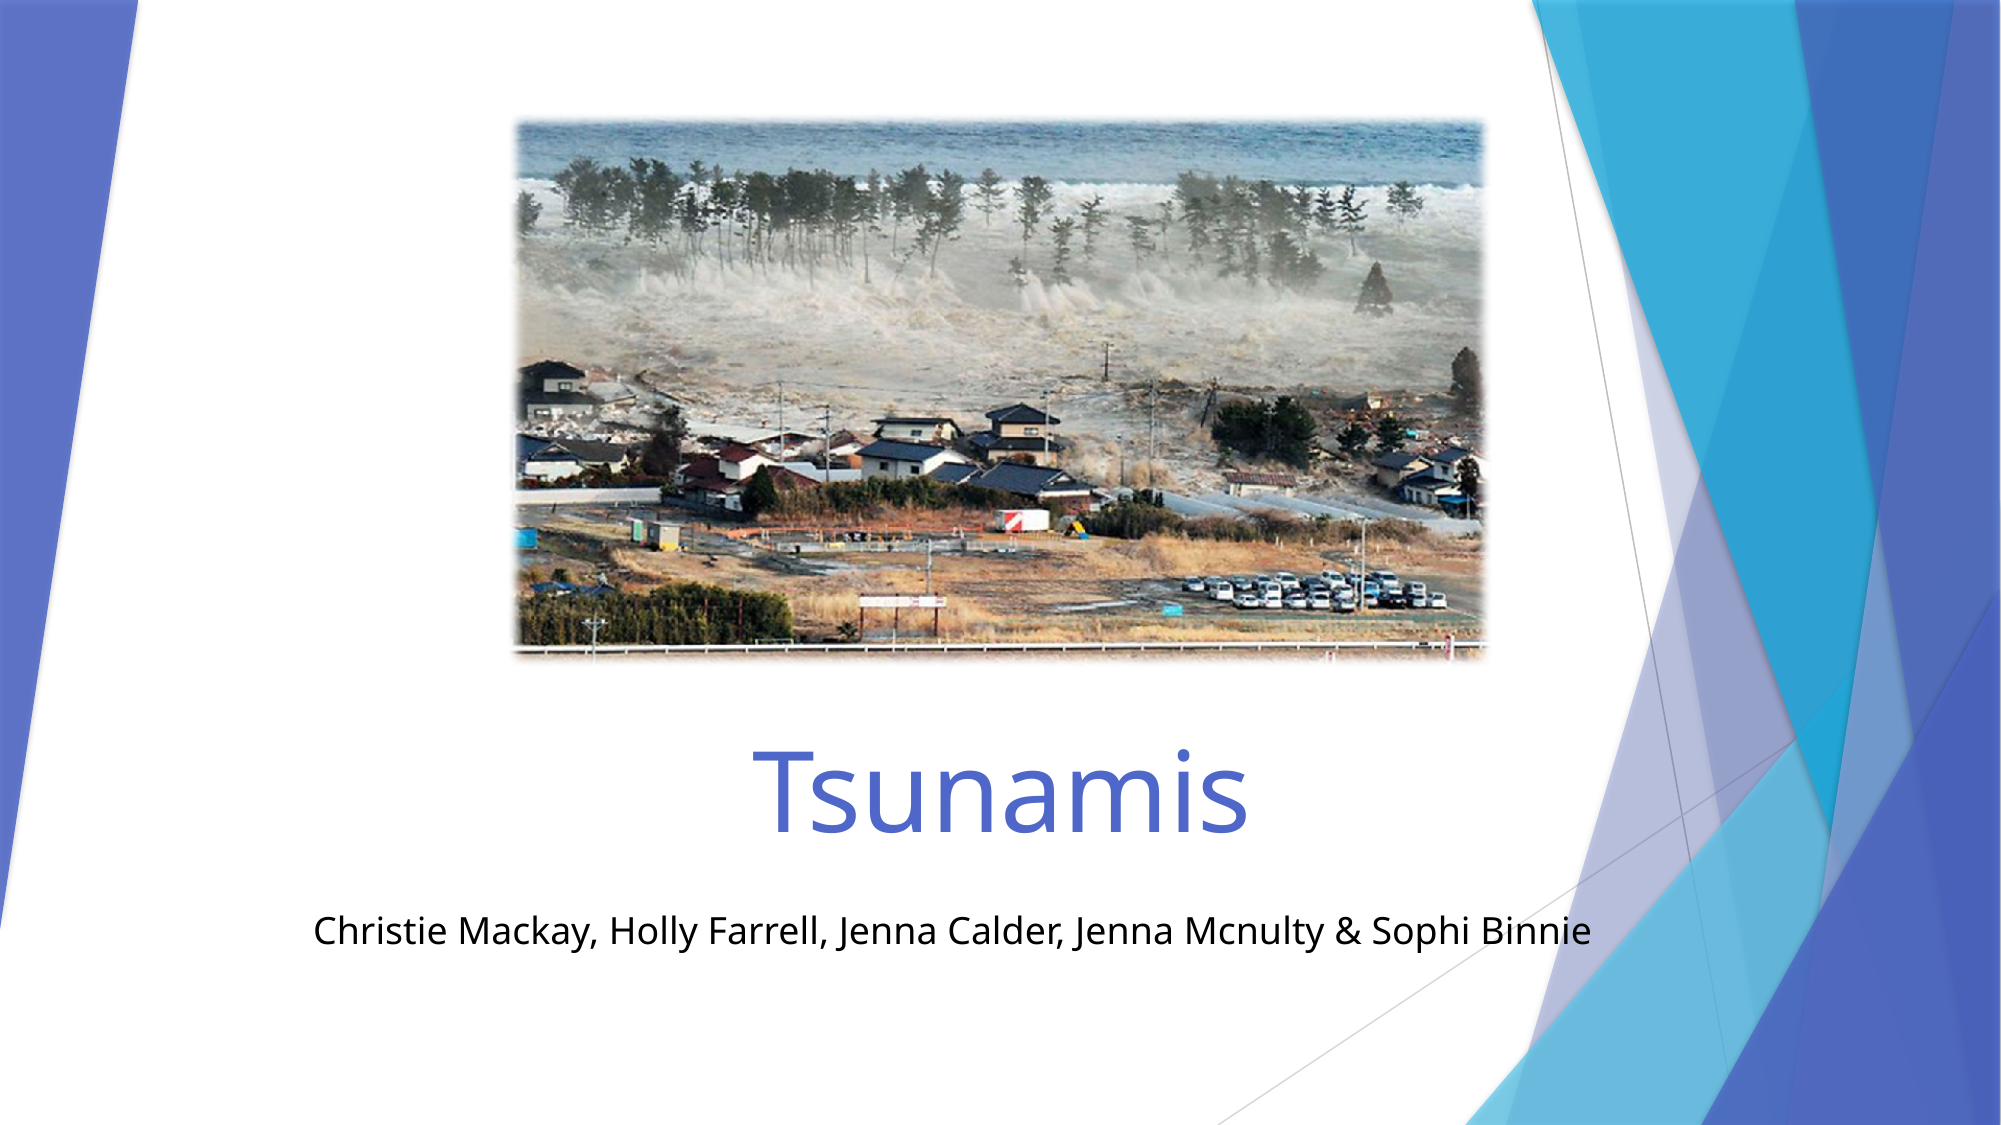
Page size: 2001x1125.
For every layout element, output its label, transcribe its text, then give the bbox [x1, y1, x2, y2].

picture [507, 112, 1493, 668]
text_box Christie Mackay, Holly Farrell, Jenna Calder, Jenna Mcnulty & Sophi Binnie [298, 899, 1702, 960]
title Tsunamis [732, 676, 1268, 863]
